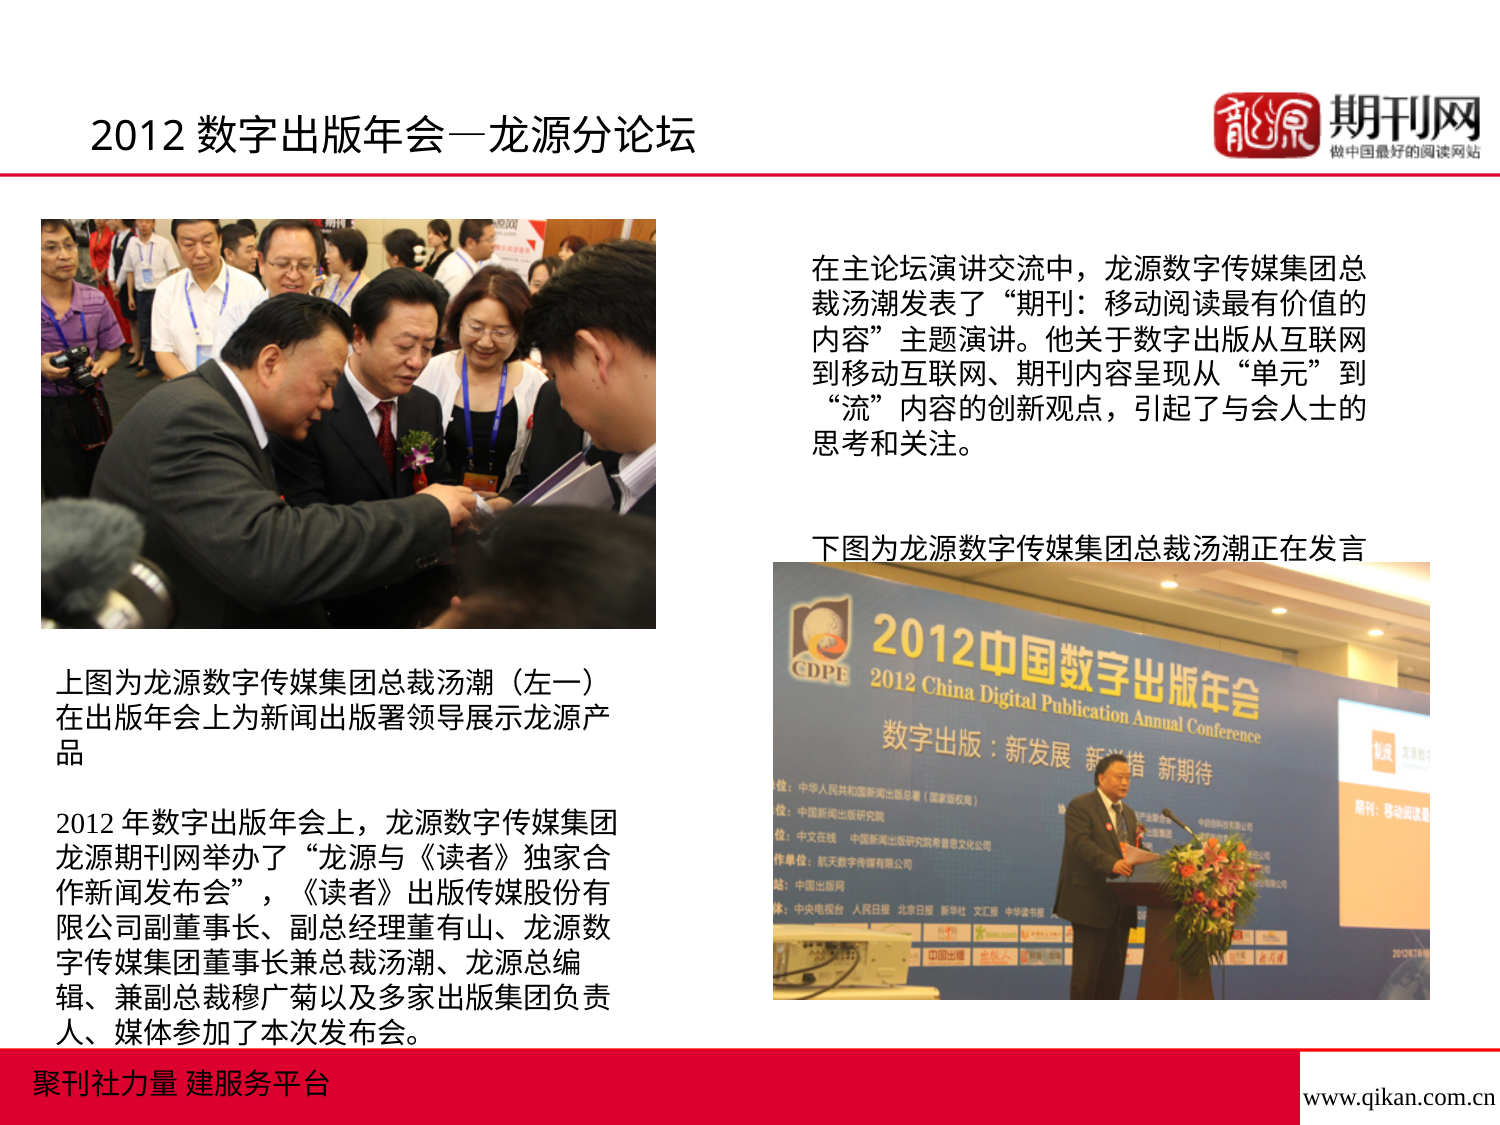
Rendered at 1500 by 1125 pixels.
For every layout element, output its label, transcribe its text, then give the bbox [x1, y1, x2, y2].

picture [773, 562, 1431, 1000]
picture [1206, 86, 1485, 167]
text_box 在主论坛演讲交流中，龙源数字传媒集团总裁汤潮发表了“期刊：移动阅读最有价值的内容”主题演讲。他关于数字出版从互联网到移动互联网、期刊内容呈现从“单元”到“流”内容的创新观点，引起了与会人士的思考和关注。 下图为龙源数字传媒集团总裁汤潮正在发言 [797, 243, 1400, 560]
title 2012数字出版年会—龙源分论坛 [74, 87, 1338, 181]
text_box 上图为龙源数字传媒集团总裁汤潮（左一）在出版年会上为新闻出版署领导展示龙源产品 2012年数字出版年会上，龙源数字传媒集团龙源期刊网举办了“龙源与《读者》独家合作新闻发布会”，《读者》出版传媒股份有限公司副董事长、副总经理董有山、龙源数字传媒集团董事长兼总裁汤潮、龙源总编辑、兼副总裁穆广菊以及多家出版集团负责人、媒体参加了本次发布会。 [41, 656, 656, 1057]
picture [40, 219, 656, 630]
